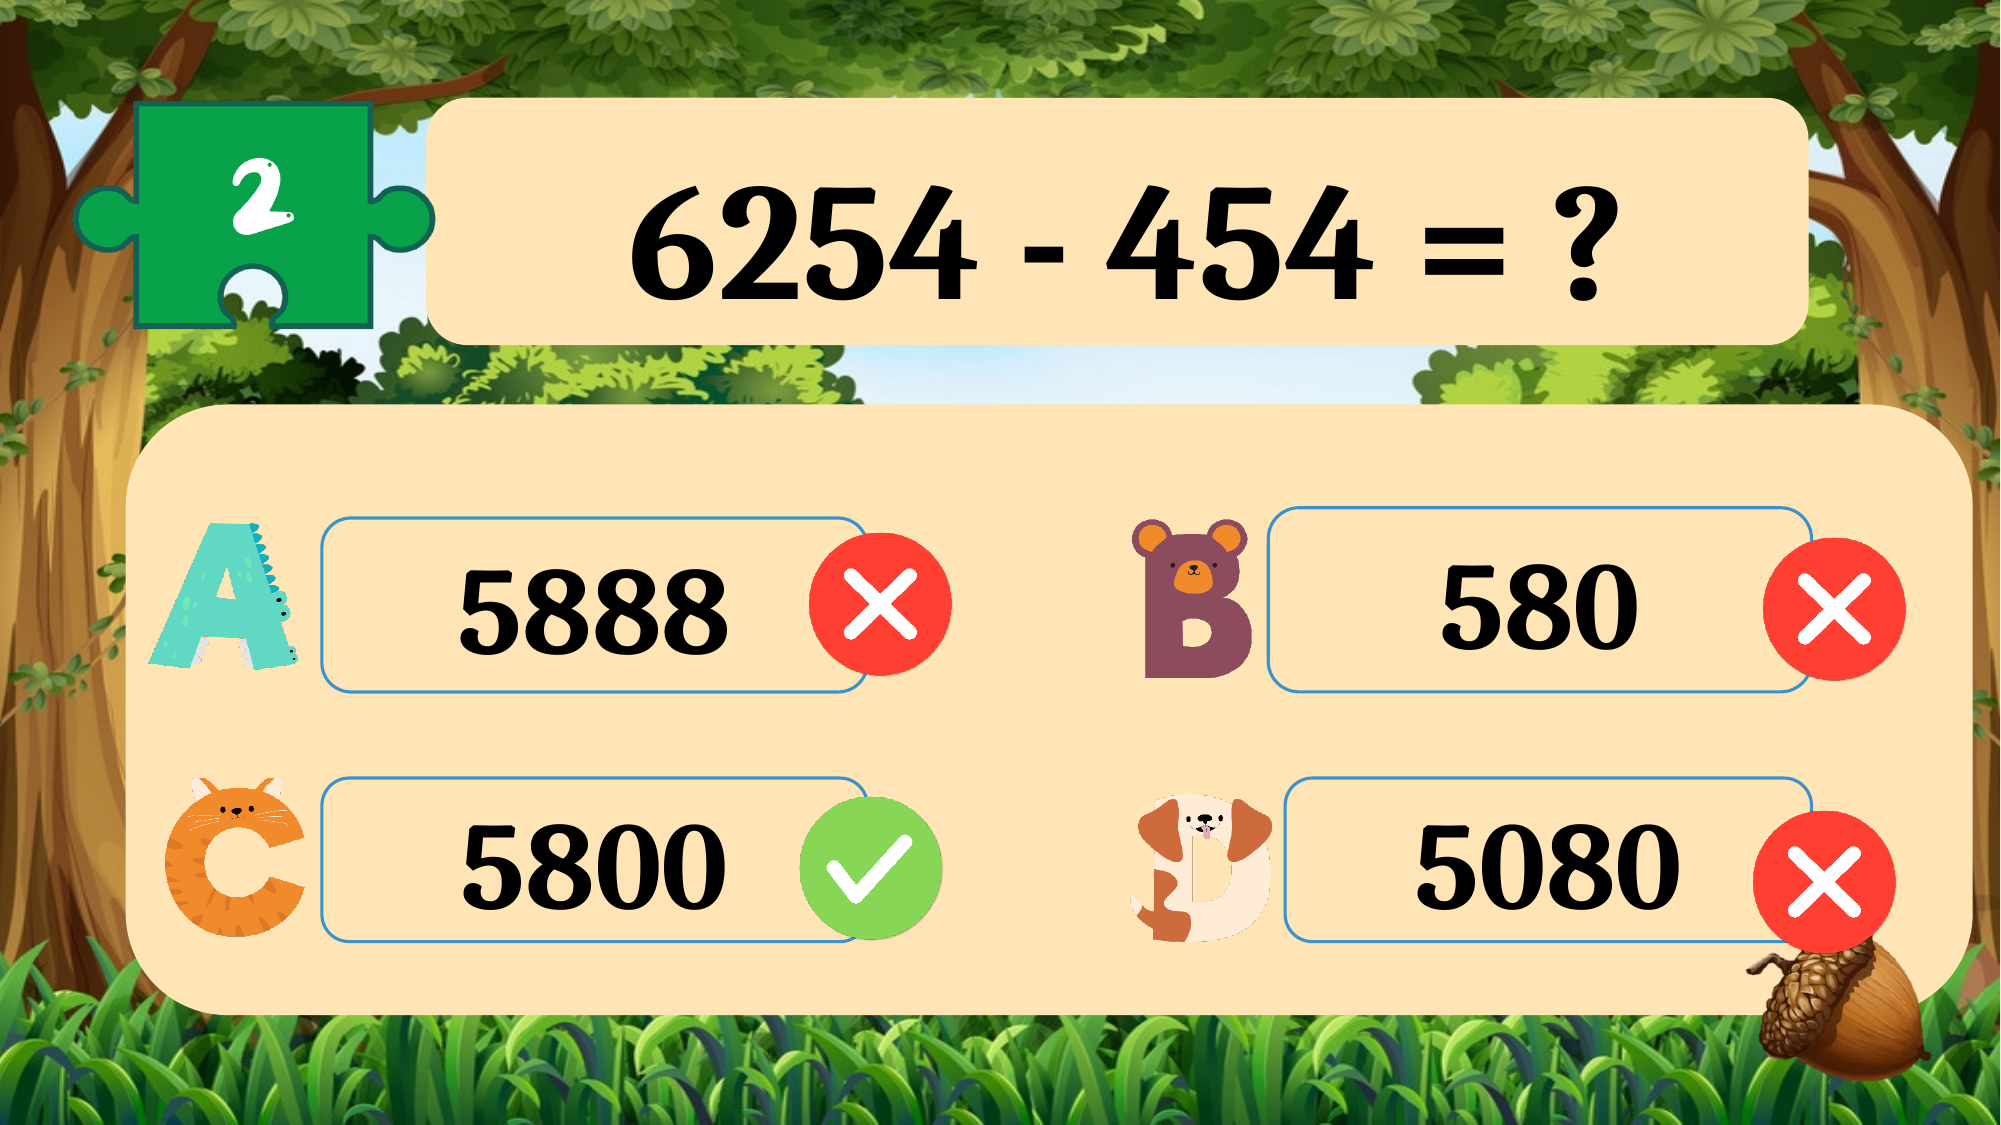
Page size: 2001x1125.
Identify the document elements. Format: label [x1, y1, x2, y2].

text_box [125, 404, 1973, 1016]
picture [0, 0, 2001, 1125]
text_box [1110, 507, 1812, 693]
text_box [147, 507, 868, 693]
text_box [442, 97, 1809, 346]
text_box [1127, 777, 1812, 942]
text_box [154, 777, 868, 942]
